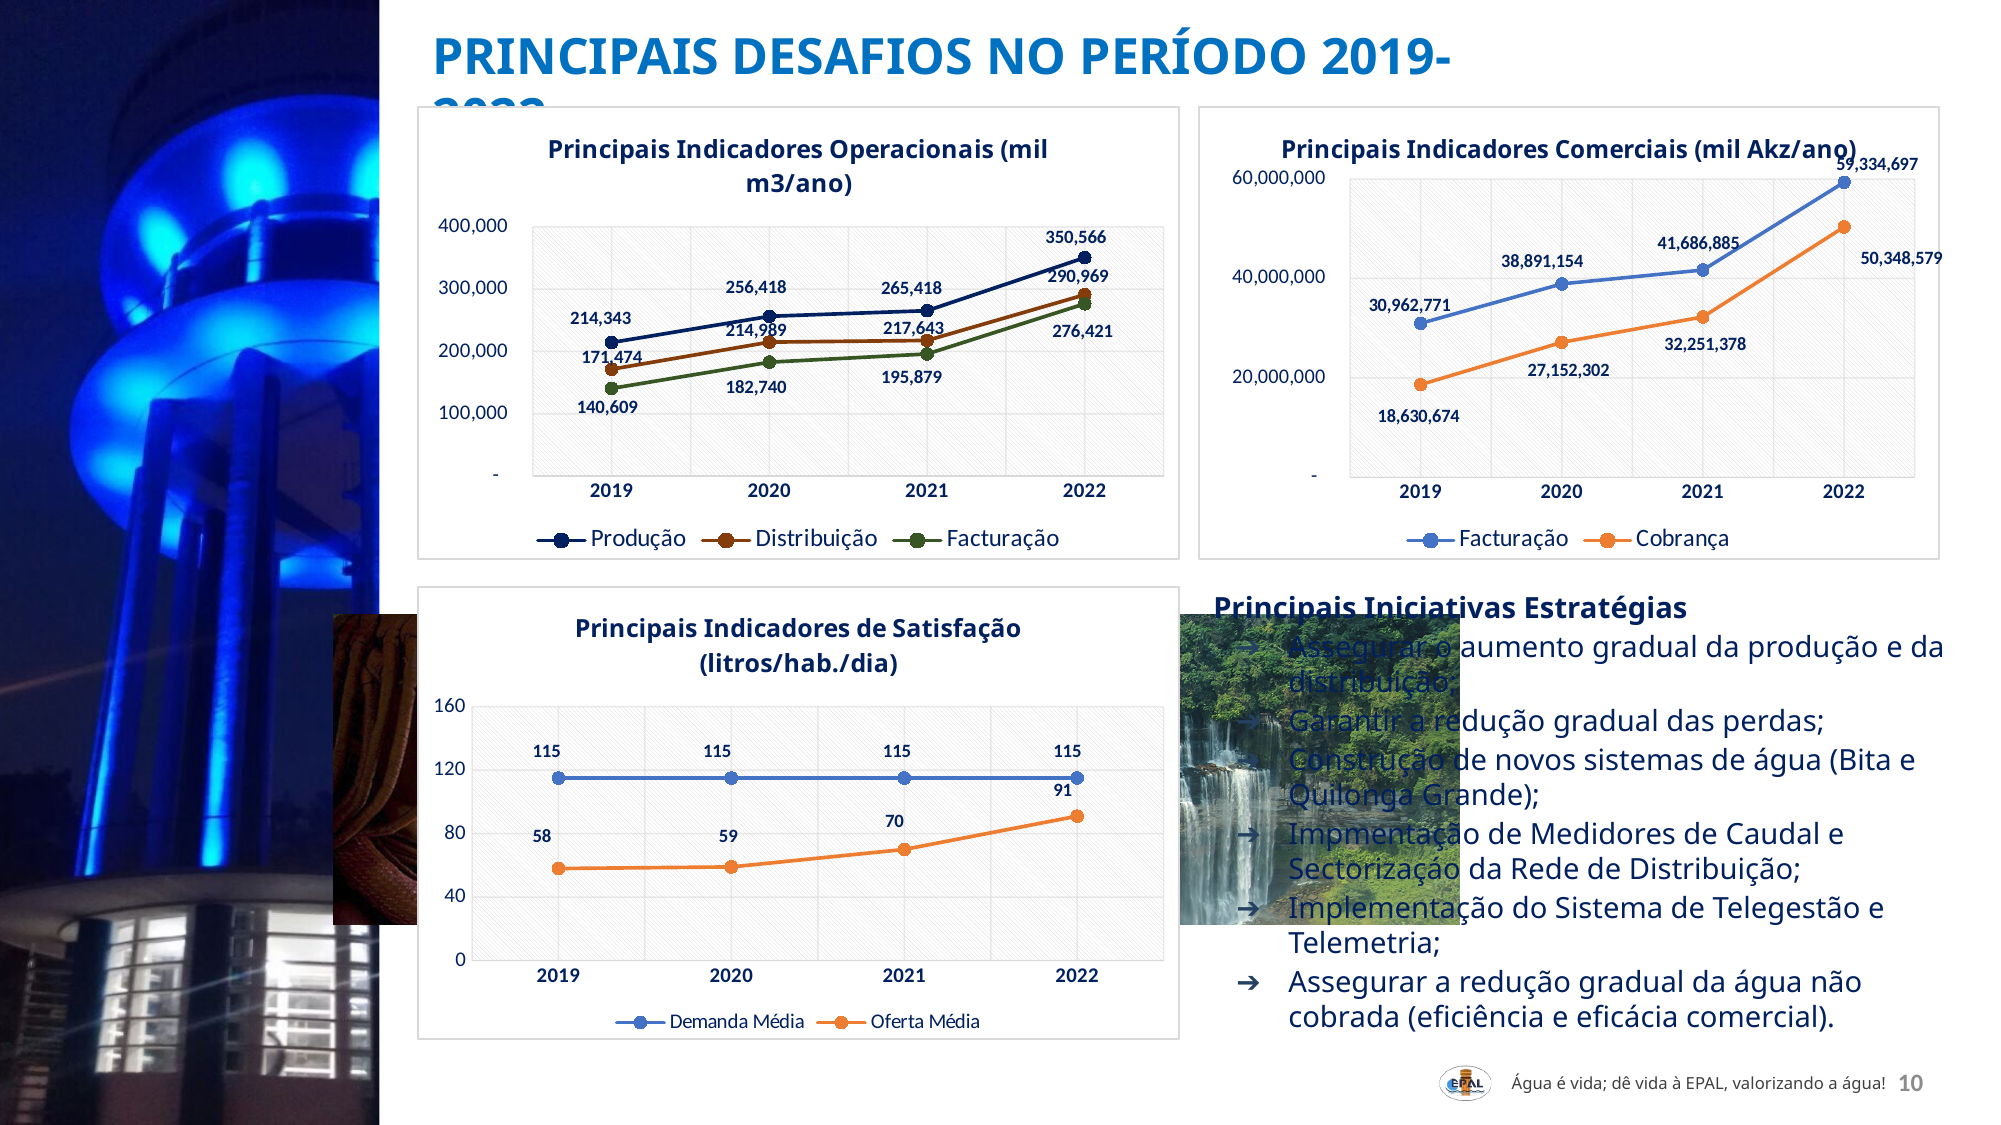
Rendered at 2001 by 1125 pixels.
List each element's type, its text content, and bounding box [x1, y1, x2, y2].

text_box Água é vida; dê vida à EPAL, valorizando a água! [1488, 1057, 1902, 1112]
text_box PRINCIPAIS DESAFIOS NO PERÍODO 2019-2022 [417, 9, 1492, 107]
text_box Principais Iniciativas Estratégias Assegurar o aumento gradual da produção e da distribuição; Garantir a redução gradual das perdas; Construção de novos sistemas de água (Bita e Quilonga Grande); Impmentação de Medidores de Caudal e Sectorizaçáo da Rede de Distribuição; Implementação do Sistema de Telegestão e Telemetria; Assegurar a redução gradual da água não cobrada (eficiência e eficácia comercial). [1198, 574, 1961, 1042]
chart [417, 106, 1180, 560]
chart [1198, 106, 1961, 560]
slide_number 10 [1488, 1051, 1939, 1112]
chart [417, 586, 1180, 1040]
picture [1180, 614, 1460, 925]
picture [1439, 1065, 1491, 1101]
picture [0, 0, 417, 1125]
